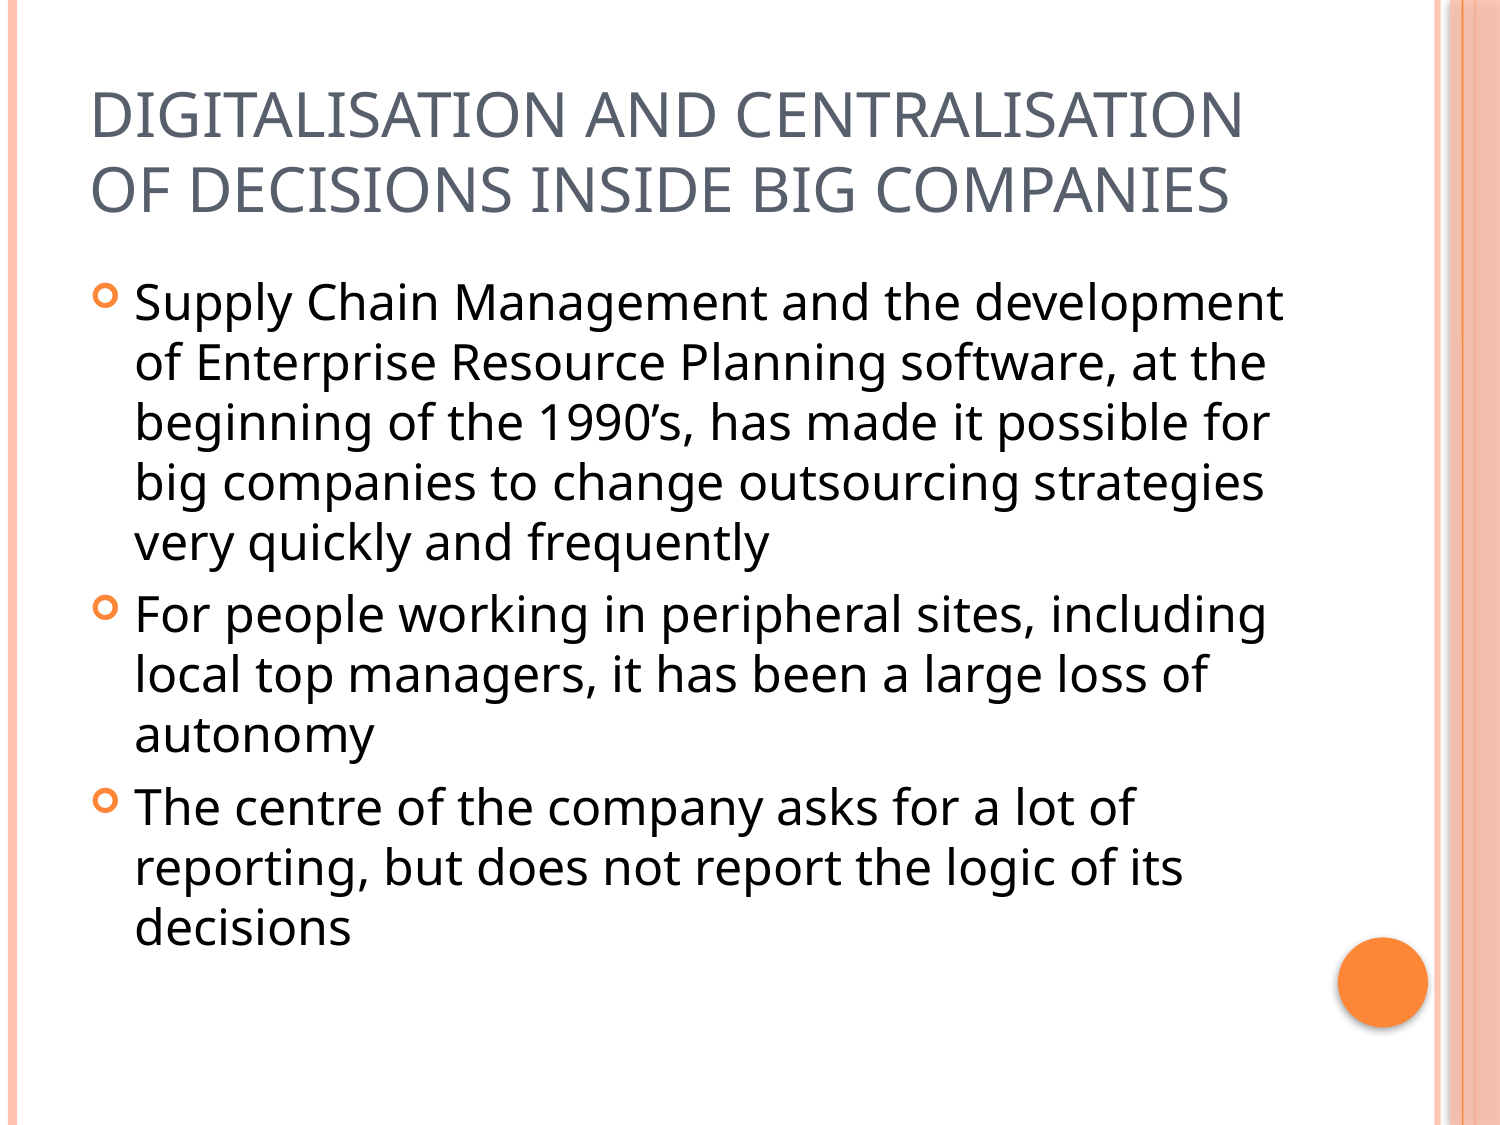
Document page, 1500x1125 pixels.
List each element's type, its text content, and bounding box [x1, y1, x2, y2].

list Supply Chain Management and the development of Enterprise Resource Planning software, at the beginning of the 1990’s, has made it possible for big companies to change outsourcing strategies very quickly and frequently For people working in peripheral sites, including local top managers, it has been a large loss of autonomy The centre of the company asks for a lot of reporting, but does not report the logic of its decisions [75, 262, 1300, 1062]
title Digitalisation and centralisation of decisions inside big companies [75, 45, 1300, 233]
